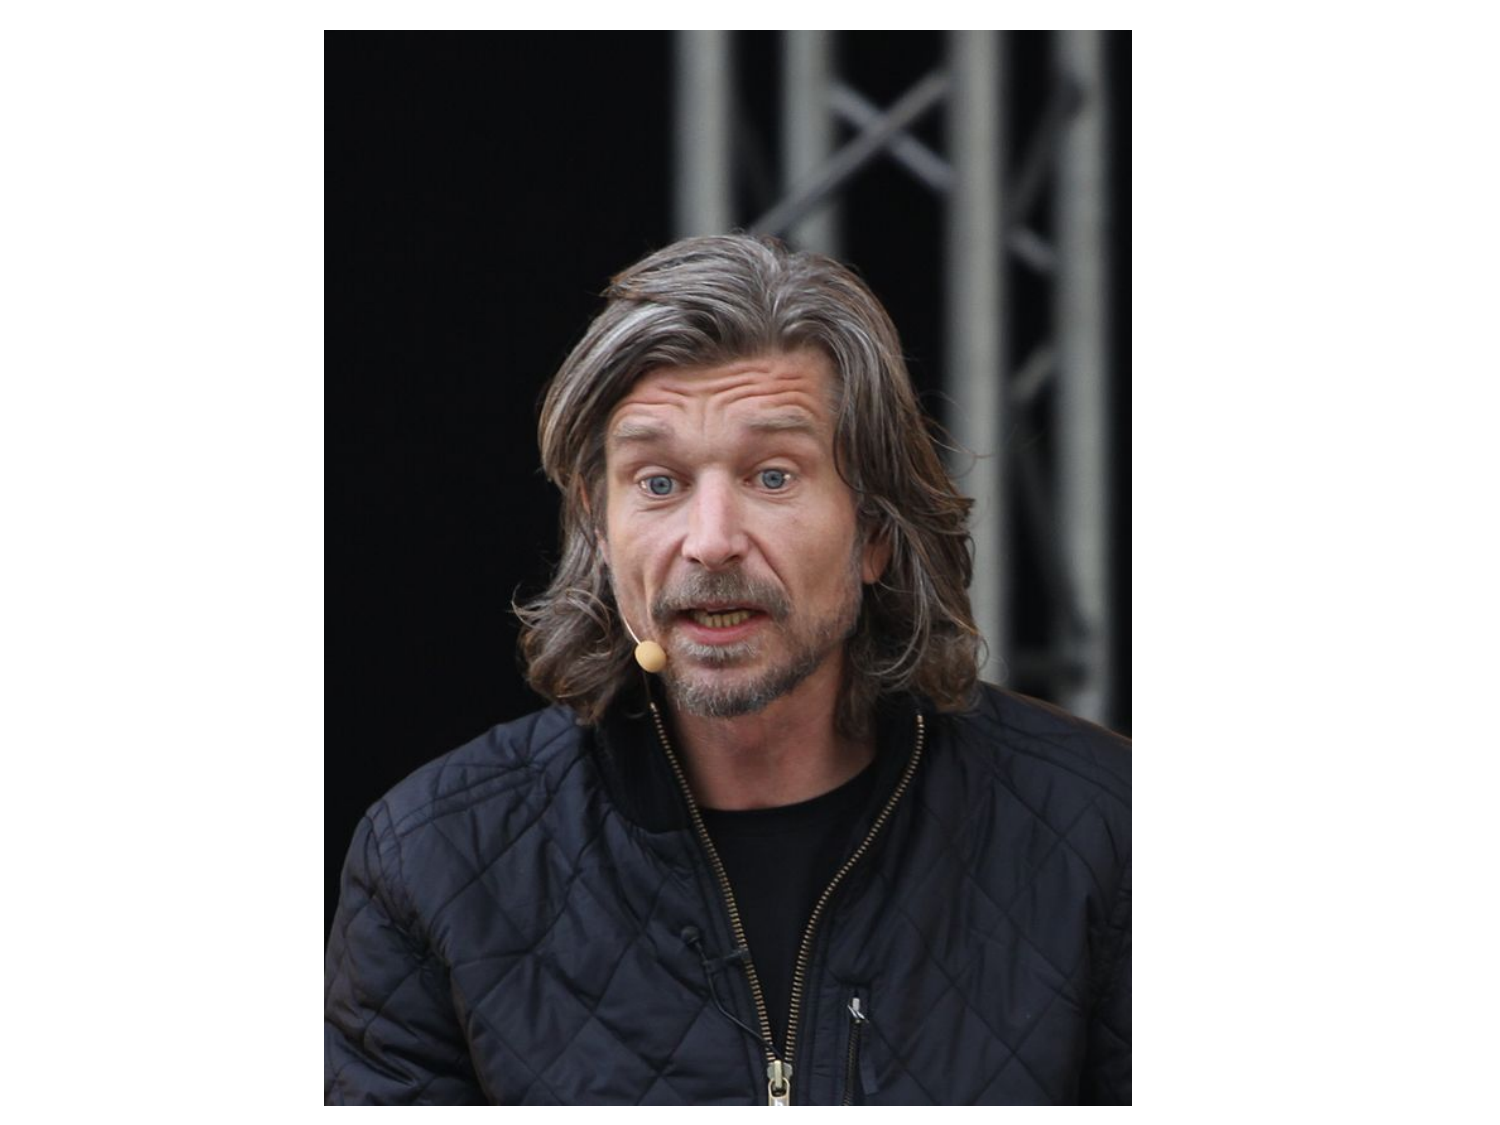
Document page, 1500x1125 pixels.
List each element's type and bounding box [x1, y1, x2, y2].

picture [324, 30, 1132, 1106]
